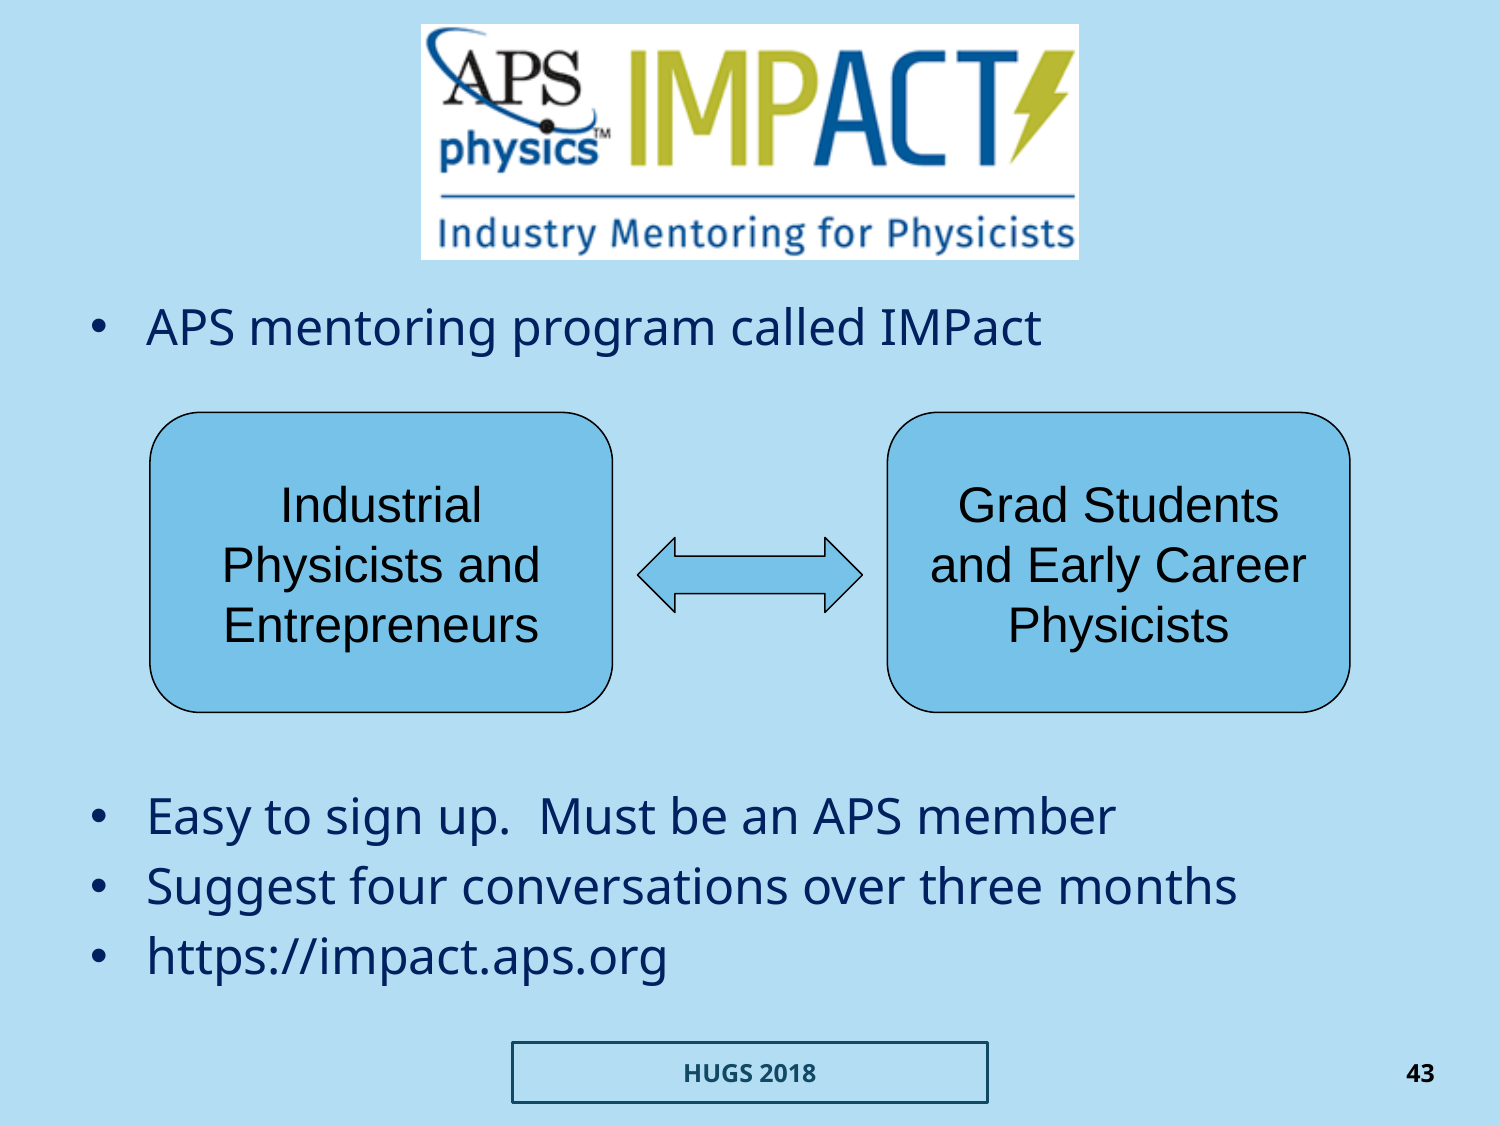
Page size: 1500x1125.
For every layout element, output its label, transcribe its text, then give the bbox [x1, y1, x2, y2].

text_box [149, 412, 1351, 713]
list APS mentoring program called IMPact Easy to sign up. Must be an APS member Suggest four conversations over three months https://impact.aps.org [74, 287, 1500, 1125]
slide_number 43 [1362, 1044, 1450, 1104]
footer HUGS 2018 [511, 1041, 989, 1104]
picture [420, 24, 1080, 261]
